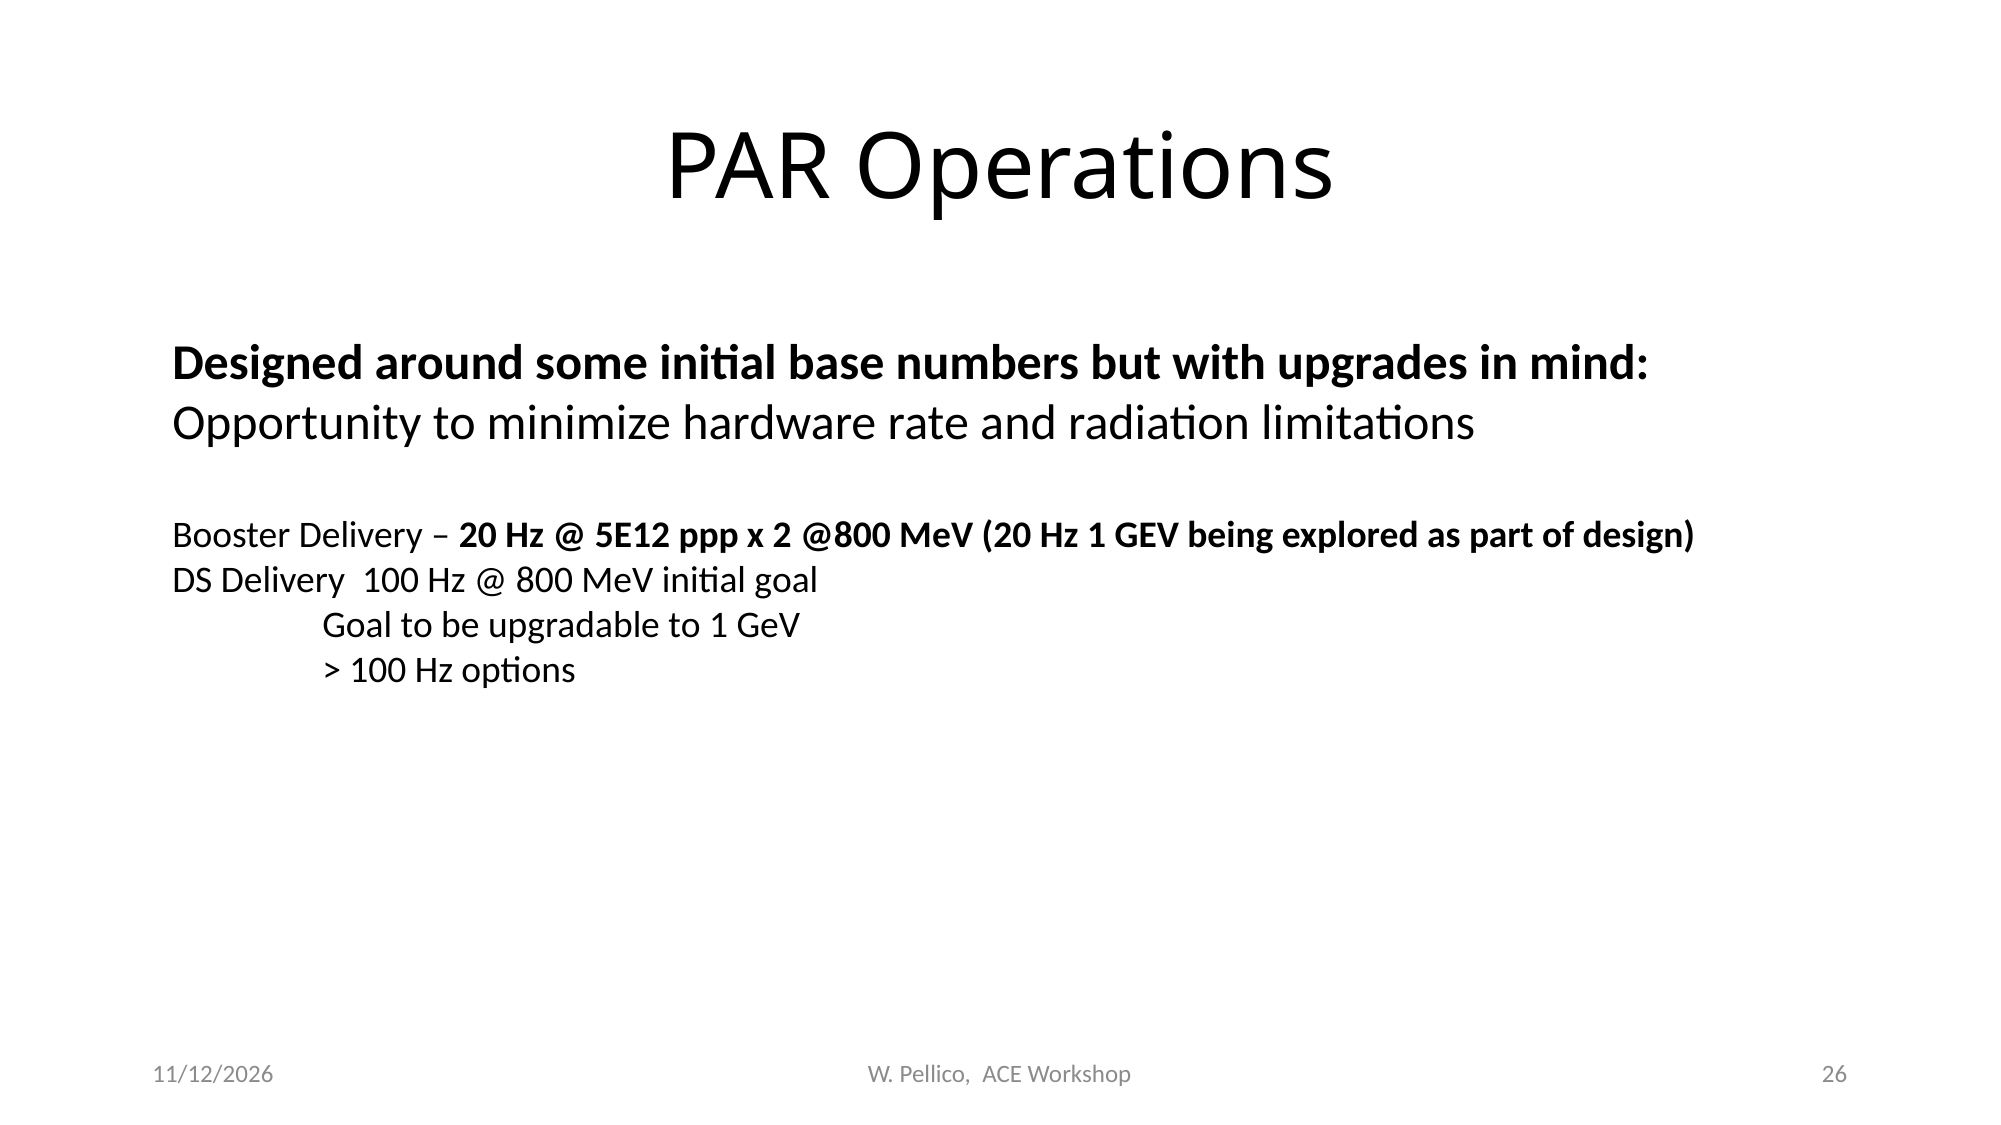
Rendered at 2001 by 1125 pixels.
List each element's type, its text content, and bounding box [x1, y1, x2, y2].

text_box Designed around some initial base numbers but with upgrades in mind: Opportunity to minimize hardware rate and radiation limitations Booster Delivery – 20 Hz @ 5E12 ppp x 2 @800 MeV (20 Hz 1 GEV being explored as part of design) DS Delivery 100 Hz @ 800 MeV initial goal Goal to be upgradable to 1 GeV > 100 Hz options [157, 322, 1793, 743]
footer W. Pellico, ACE Workshop [662, 1042, 1338, 1103]
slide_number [137, 1042, 588, 1103]
slide_number 26 [1412, 1042, 1863, 1103]
title PAR Operations [137, 59, 1863, 278]
